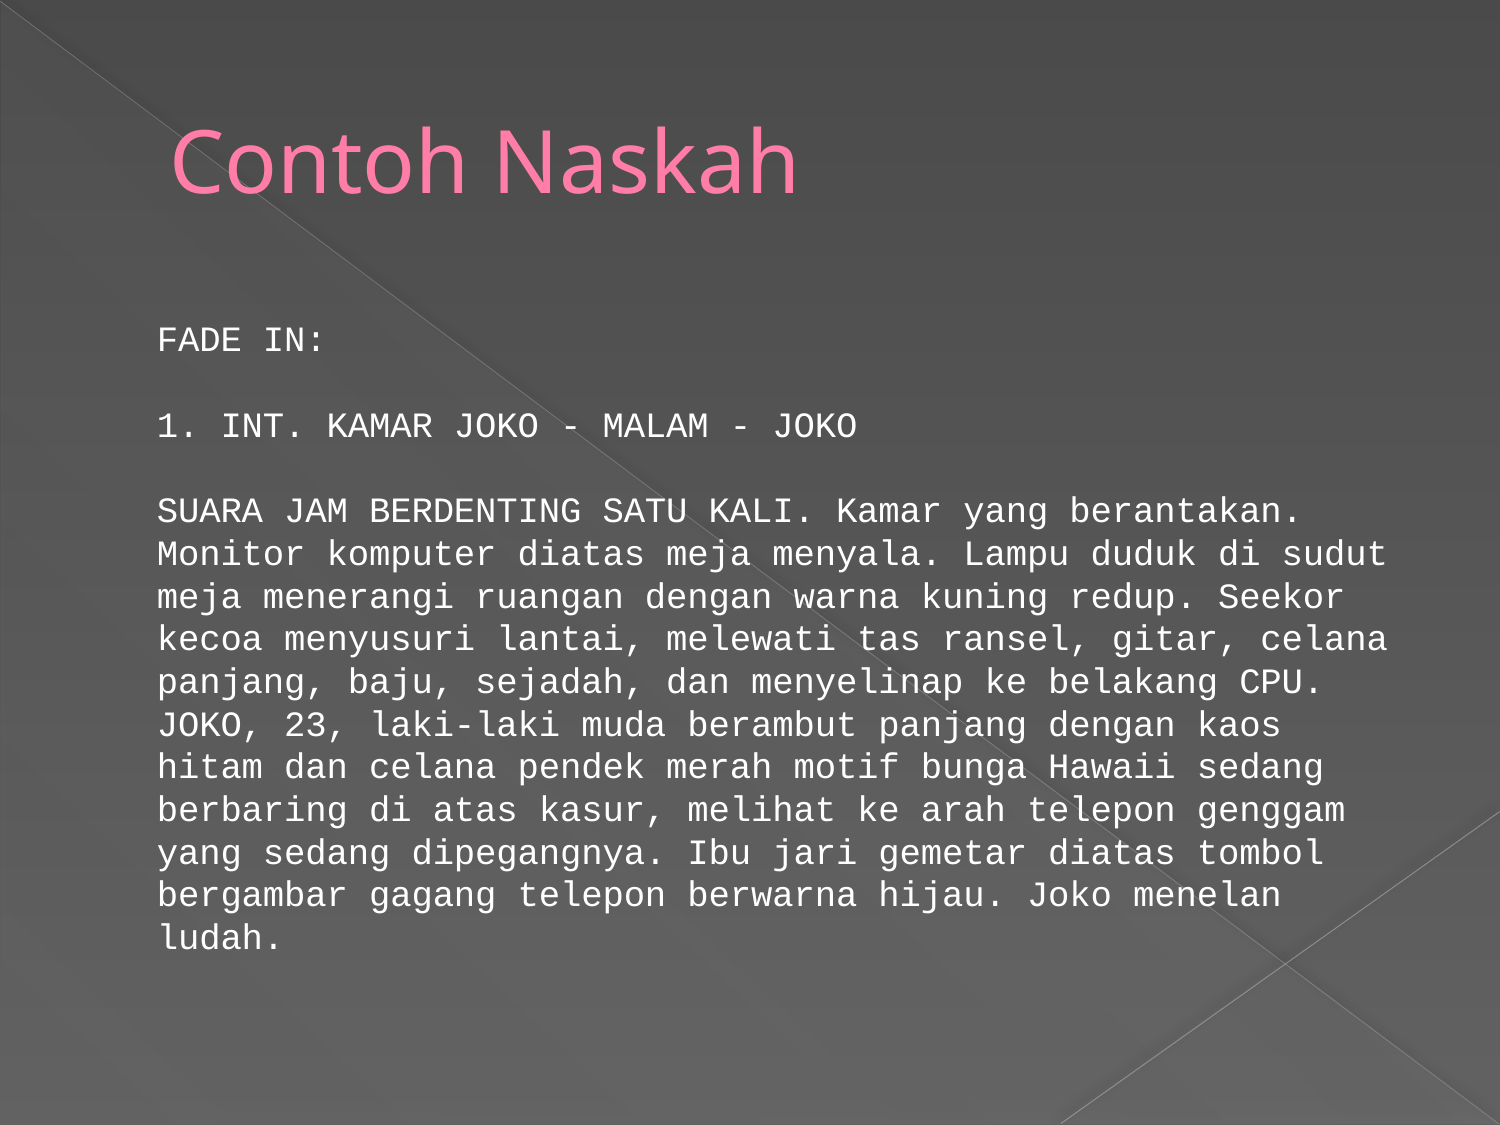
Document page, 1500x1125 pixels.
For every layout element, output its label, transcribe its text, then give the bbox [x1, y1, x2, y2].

list FADE IN: 1. INT. KAMAR JOKO - MALAM - JOKO SUARA JAM BERDENTING SATU KALI. Kamar yang berantakan. Monitor komputer diatas meja menyala. Lampu duduk di sudut meja menerangi ruangan dengan warna kuning redup. Seekor kecoa menyusuri lantai, melewati tas ransel, gitar, celana panjang, baju, sejadah, dan menyelinap ke belakang CPU. JOKO, 23, laki-laki muda berambut panjang dengan kaos hitam dan celana pendek merah motif bunga Hawaii sedang berbaring di atas kasur, melihat ke arah telepon genggam yang sedang dipegangnya. Ibu jari gemetar diatas tombol bergambar gagang telepon berwarna hijau. Joko menelan ludah. [75, 308, 1425, 1059]
title Contoh Naskah [75, 43, 1425, 274]
